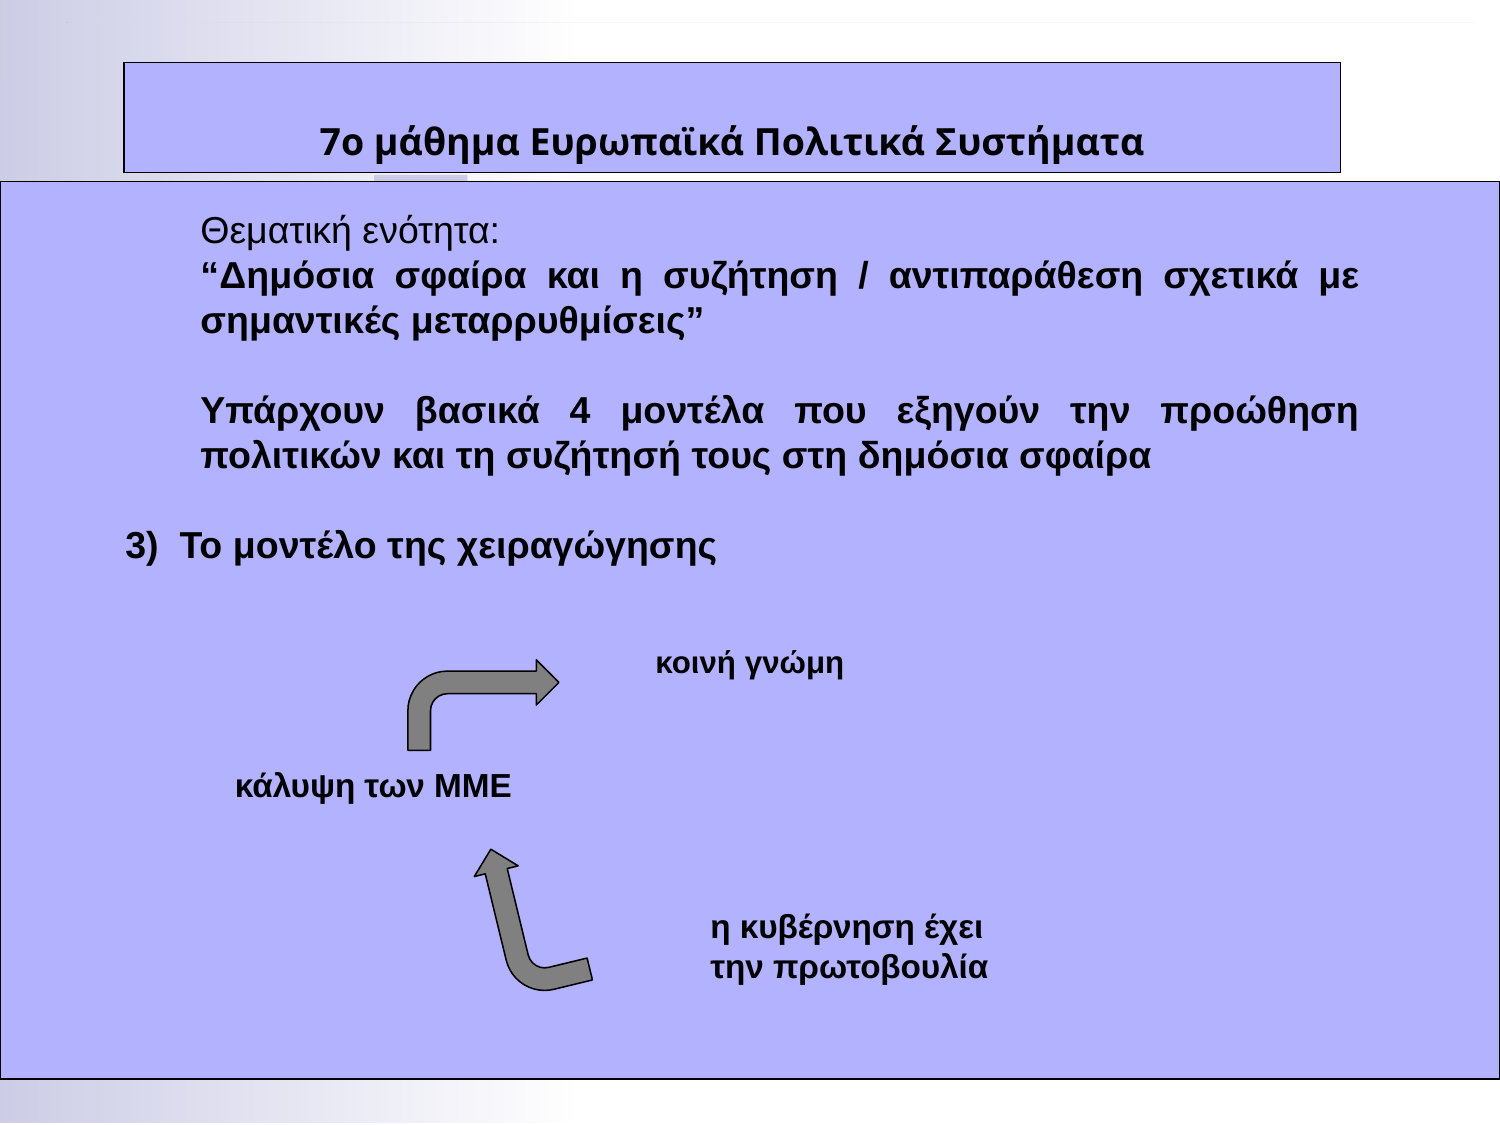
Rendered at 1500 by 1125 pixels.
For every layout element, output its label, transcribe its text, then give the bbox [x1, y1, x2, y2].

text_box [0, 181, 1500, 1079]
text_box η κυβέρνηση έχει την πρωτοβουλία [695, 890, 1010, 1000]
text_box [0, 0, 1475, 79]
text_box [407, 659, 559, 751]
text_box κάλυψη των ΜΜΕ [219, 748, 534, 819]
text_box Θεματική ενότητα: “Δημόσια σφαίρα και η συζήτηση / αντιπαράθεση σχετικά με σημαντικές μεταρρυθμίσεις” Υπάρχουν βασικά 4 μοντέλα που εξηγούν την προώθηση πολιτικών και τη συζήτησή τους στη δημόσια σφαίρα 3) Το μοντέλο της χειραγώγησης [110, 191, 1376, 1061]
text_box κοινή γνώμη [640, 627, 981, 695]
text_box 7ο μάθημα Ευρωπαϊκά Πολιτικά Συστήματα [123, 88, 1341, 173]
text_box [474, 849, 593, 991]
